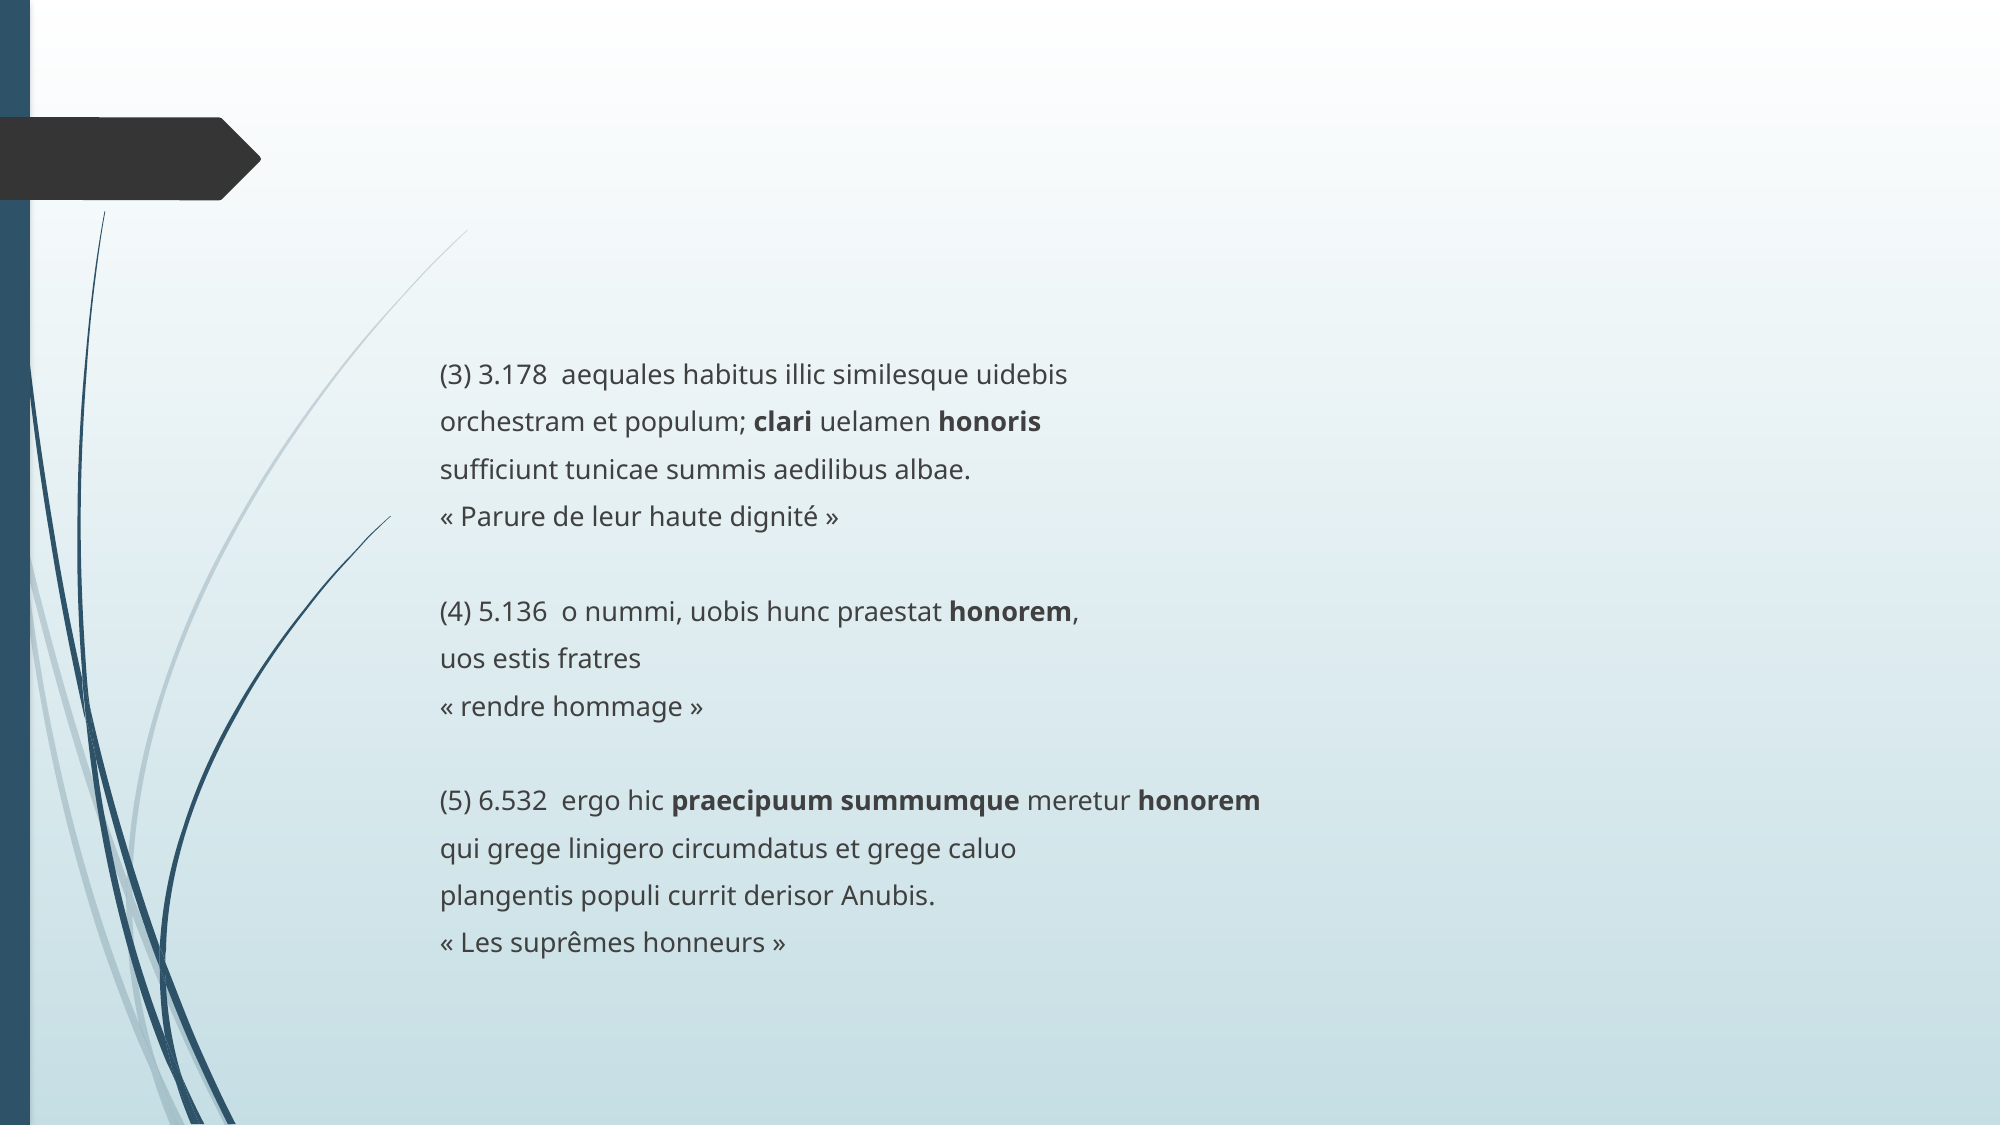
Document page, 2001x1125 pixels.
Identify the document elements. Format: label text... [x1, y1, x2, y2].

list (3) 3.178 aequales habitus illic similesque uidebis orchestram et populum; clari uelamen honoris sufficiunt tunicae summis aedilibus albae. « Parure de leur haute dignité » (4) 5.136 o nummi, uobis hunc praestat honorem, uos estis fratres « rendre hommage » (5) 6.532 ergo hic praecipuum summumque meretur honorem qui grege linigero circumdatus et grege caluo plangentis populi currit derisor Anubis. « Les suprêmes honneurs » [424, 350, 1888, 970]
